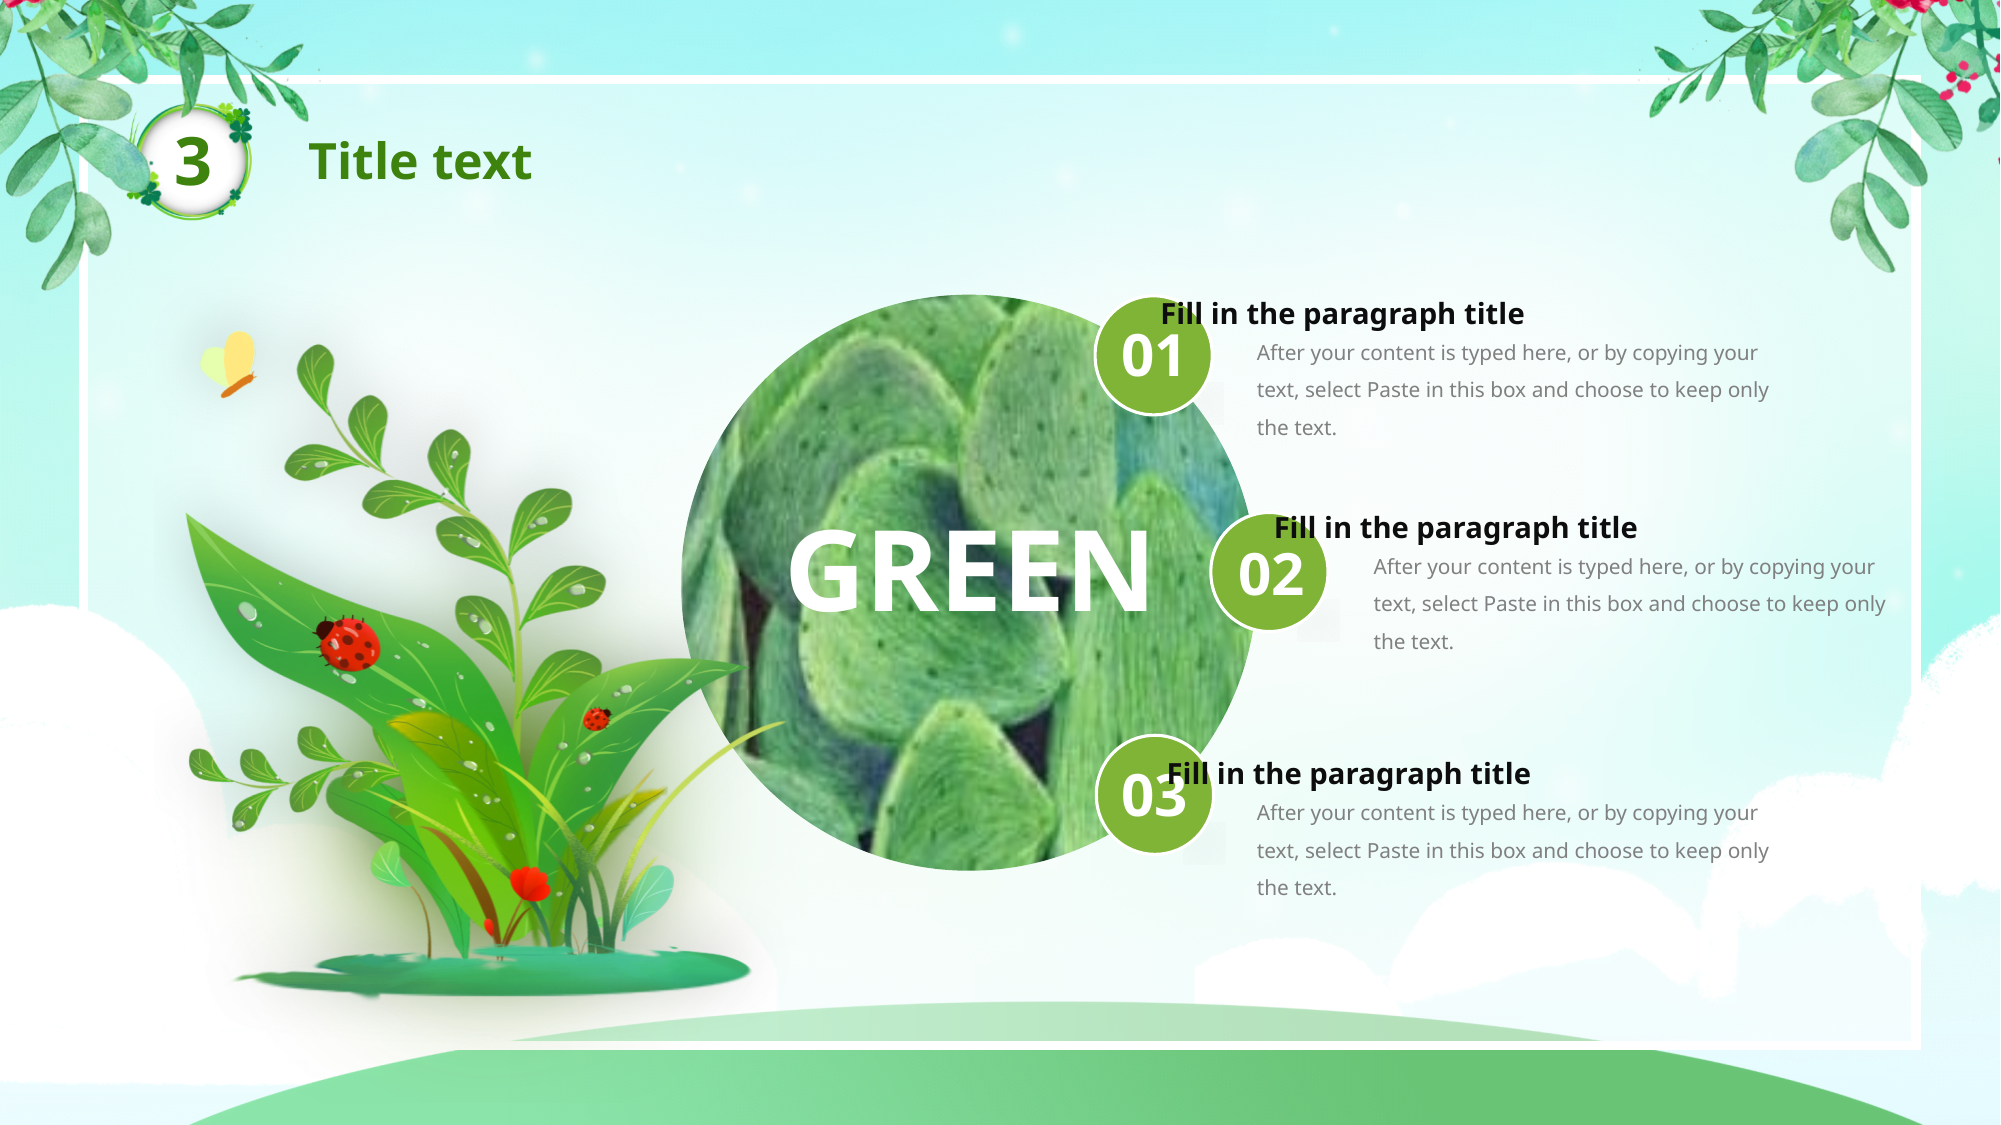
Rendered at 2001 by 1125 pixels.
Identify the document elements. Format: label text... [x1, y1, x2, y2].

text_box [1095, 295, 1213, 415]
text_box [893, 293, 1254, 872]
picture [0, 0, 2000, 1125]
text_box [1210, 512, 1328, 632]
text_box GREEN [893, 491, 1186, 642]
text_box After your content is typed here, or by copying your text, select Paste in this box and choose to keep only the text. [1256, 326, 1793, 440]
text_box After your content is typed here, or by copying your text, select Paste in this box and choose to keep only the text. [1256, 787, 1793, 900]
text_box Fill in the paragraph title [1145, 277, 1540, 331]
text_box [1096, 735, 1214, 855]
text_box Title text [321, 119, 624, 200]
text_box Fill in the paragraph title [1259, 491, 1654, 544]
text_box After your content is typed here, or by copying your text, select Paste in this box and choose to keep only the text. [1373, 540, 1910, 654]
text_box Fill in the paragraph title [1214, 738, 1547, 791]
